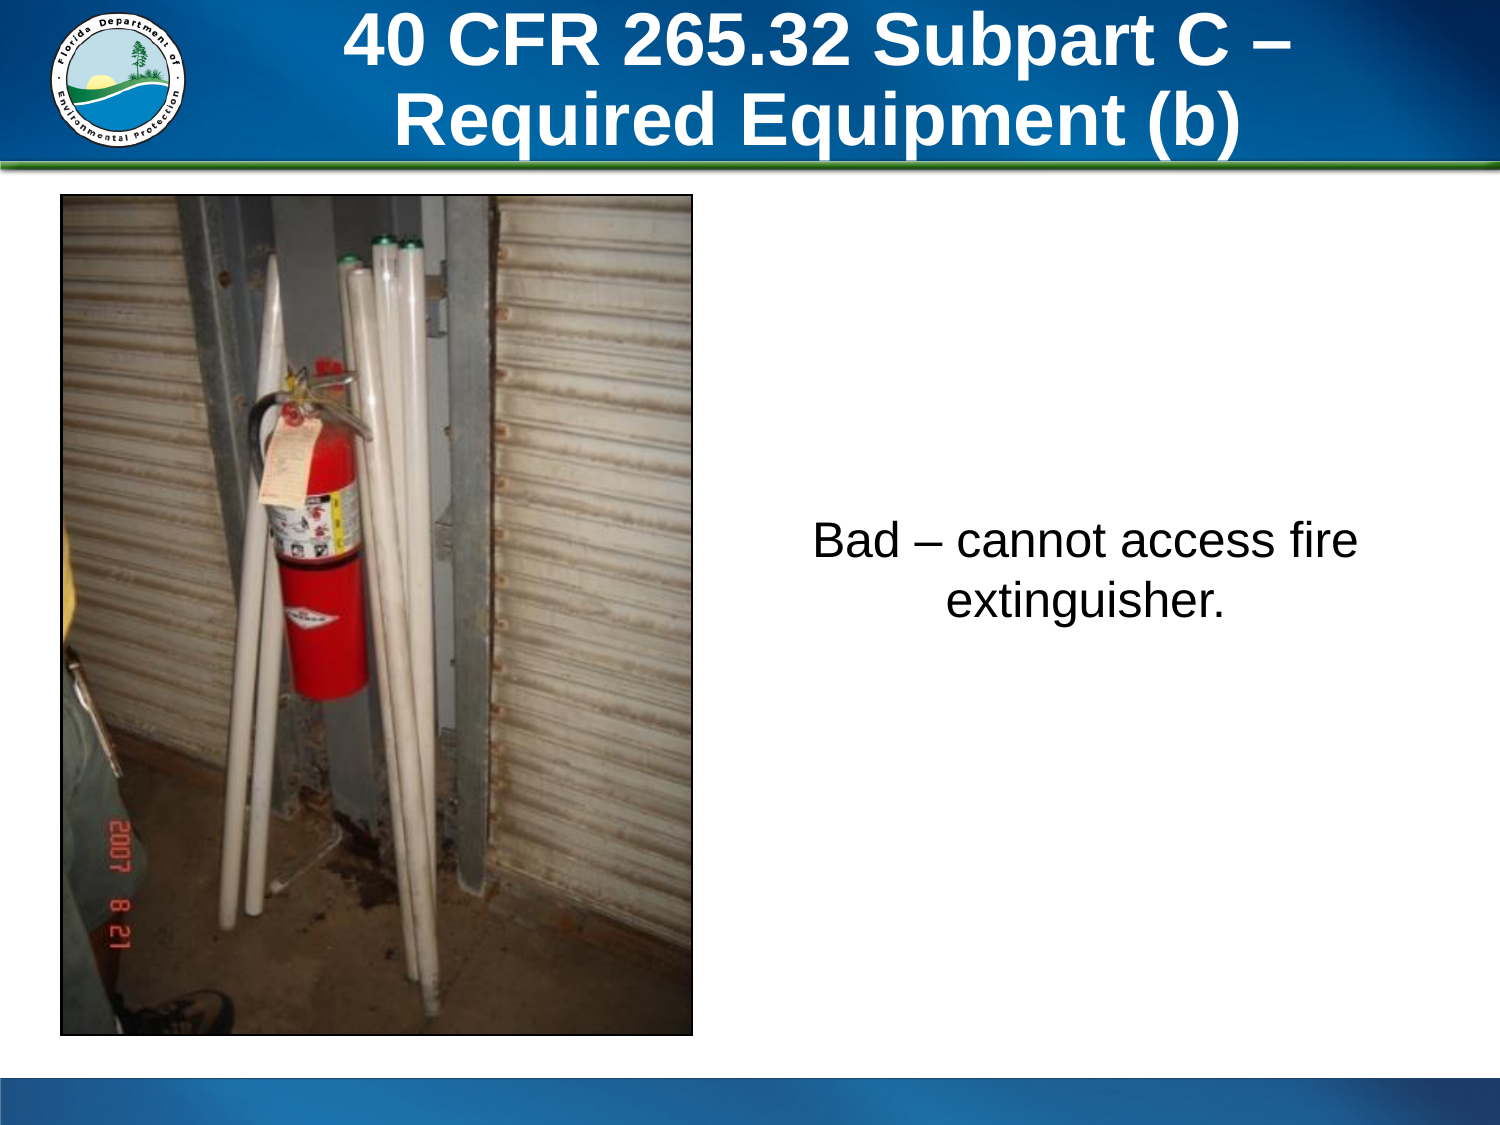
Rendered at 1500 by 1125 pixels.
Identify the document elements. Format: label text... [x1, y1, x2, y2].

text_box Bad – cannot access fire extinguisher. [725, 499, 1447, 635]
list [62, 195, 691, 1034]
title 40 CFR 265.32 Subpart C – Required Equipment (b) [174, 0, 1463, 175]
picture [0, 0, 1500, 1125]
